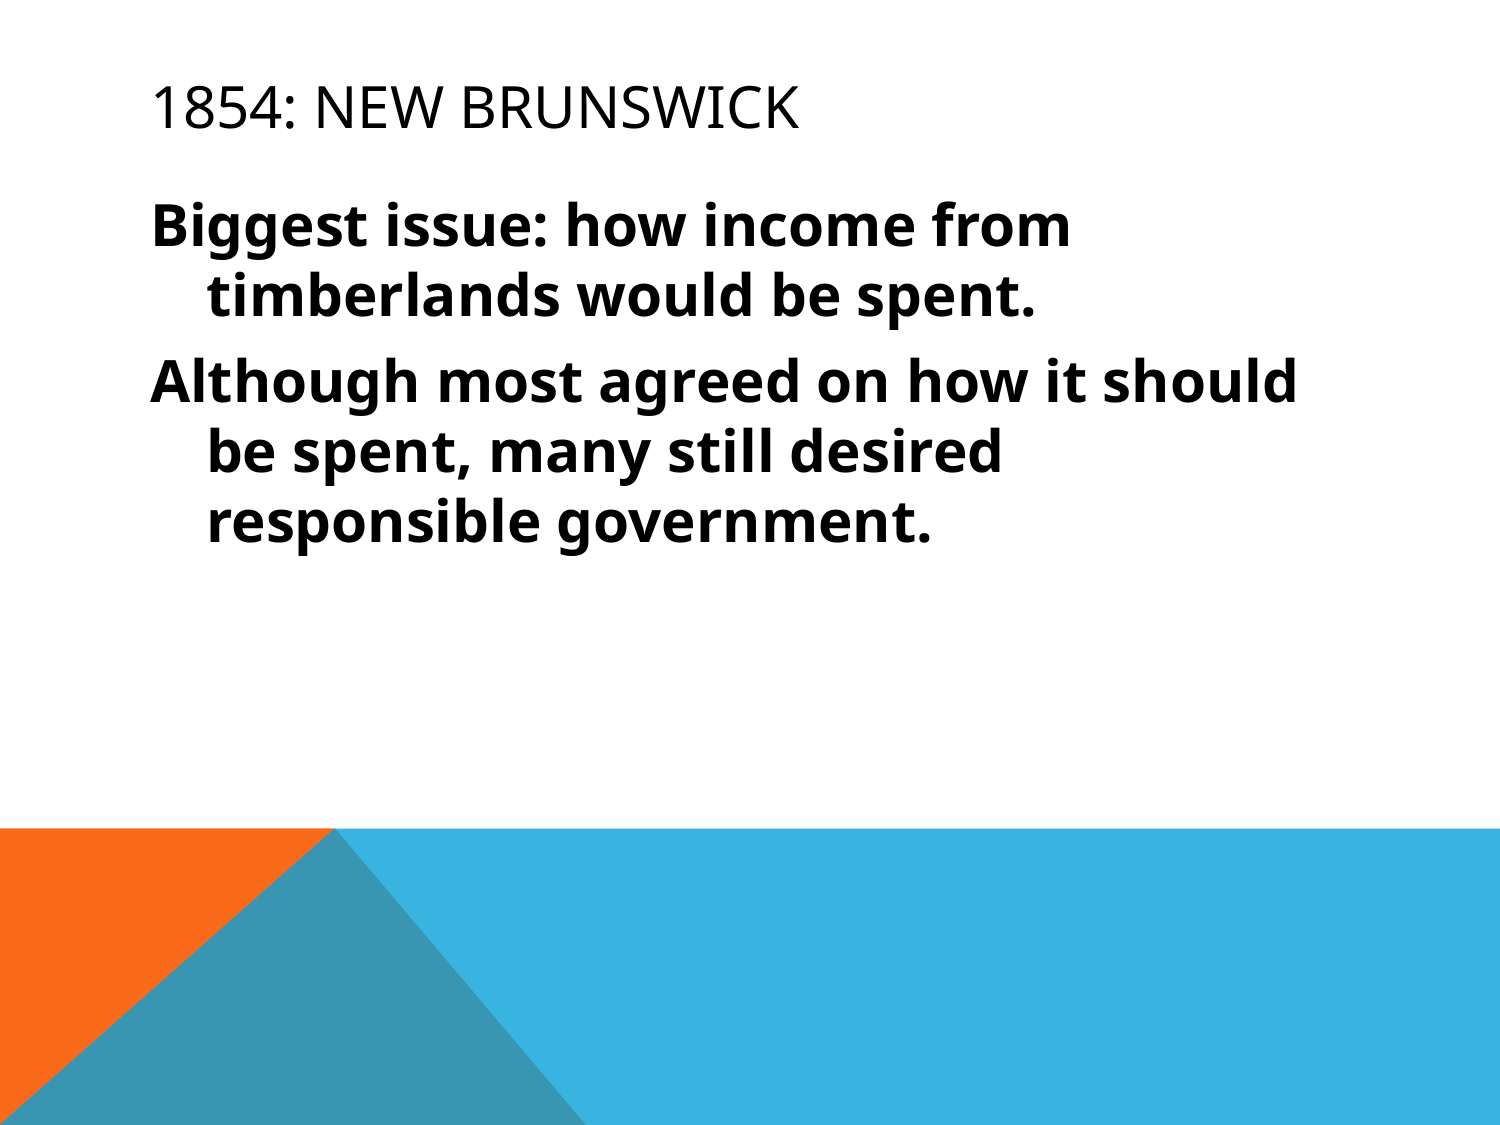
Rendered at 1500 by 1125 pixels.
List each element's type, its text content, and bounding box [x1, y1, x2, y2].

list Biggest issue: how income from timberlands would be spent. Although most agreed on how it should be spent, many still desired responsible government. [135, 180, 1369, 768]
title 1854: New Brunswick [135, 60, 1369, 150]
